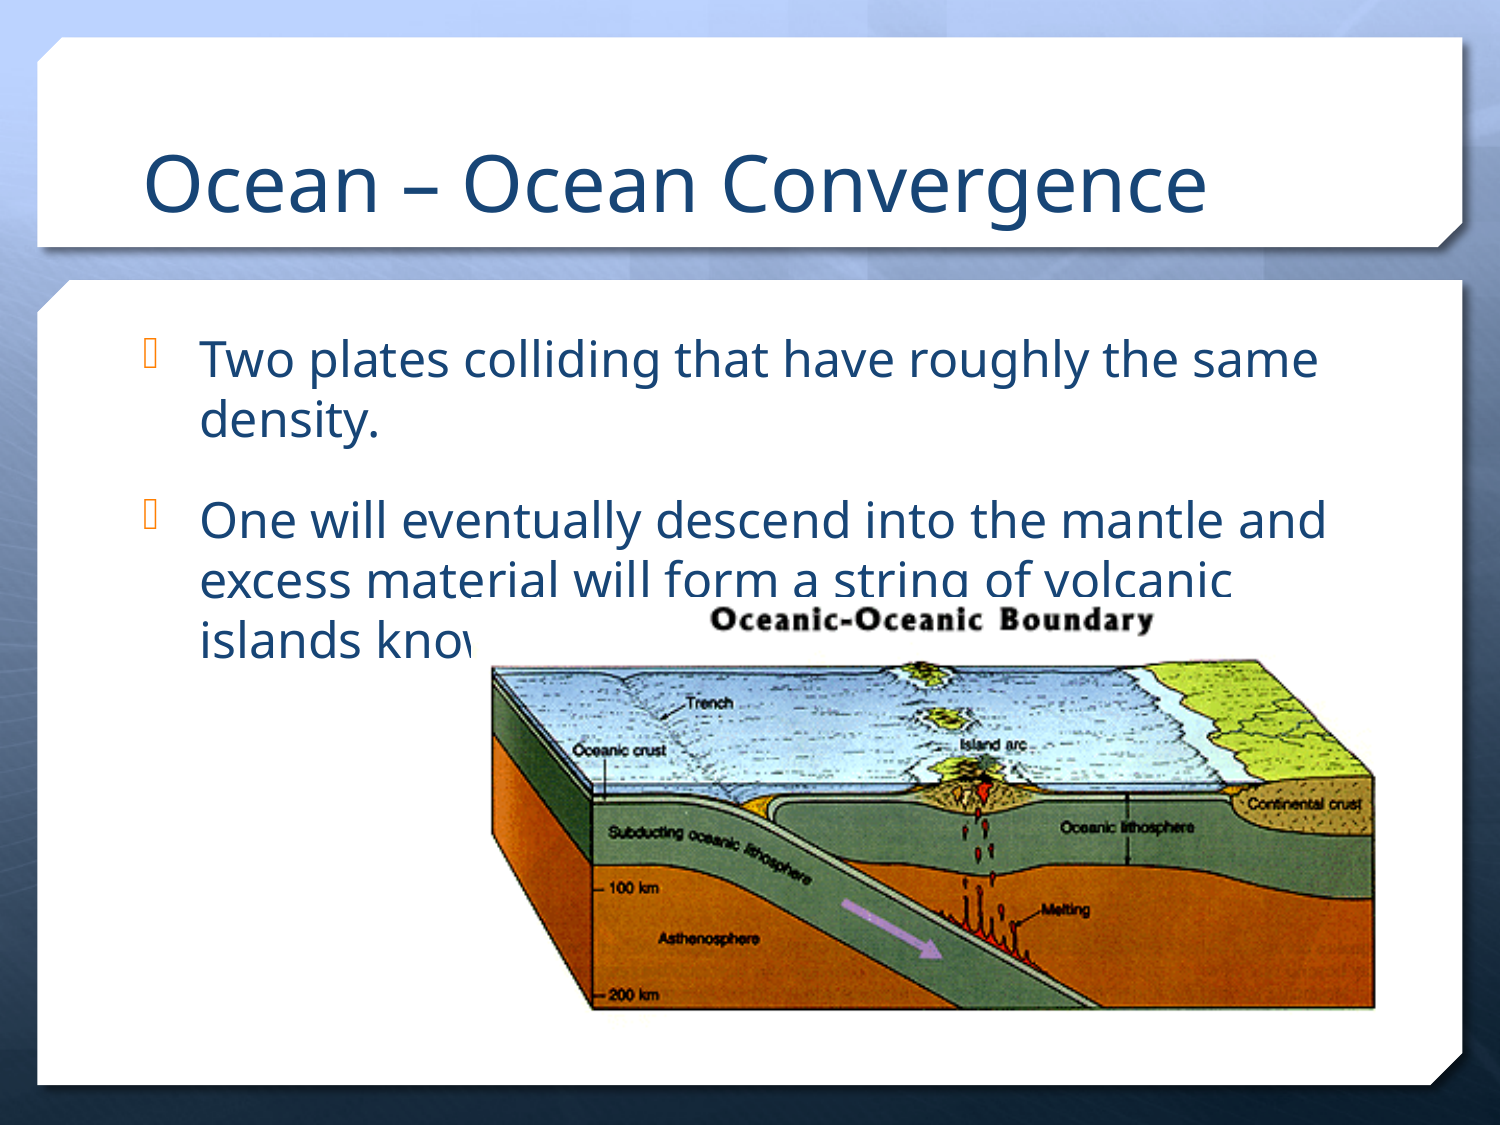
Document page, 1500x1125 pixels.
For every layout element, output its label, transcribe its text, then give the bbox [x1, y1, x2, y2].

title Ocean – Ocean Convergence [127, 48, 1372, 236]
list Two plates colliding that have roughly the same density. One will eventually descend into the mantle and excess material will form a string of volcanic islands known as island arcs. [127, 319, 1372, 978]
picture [471, 597, 1404, 1032]
